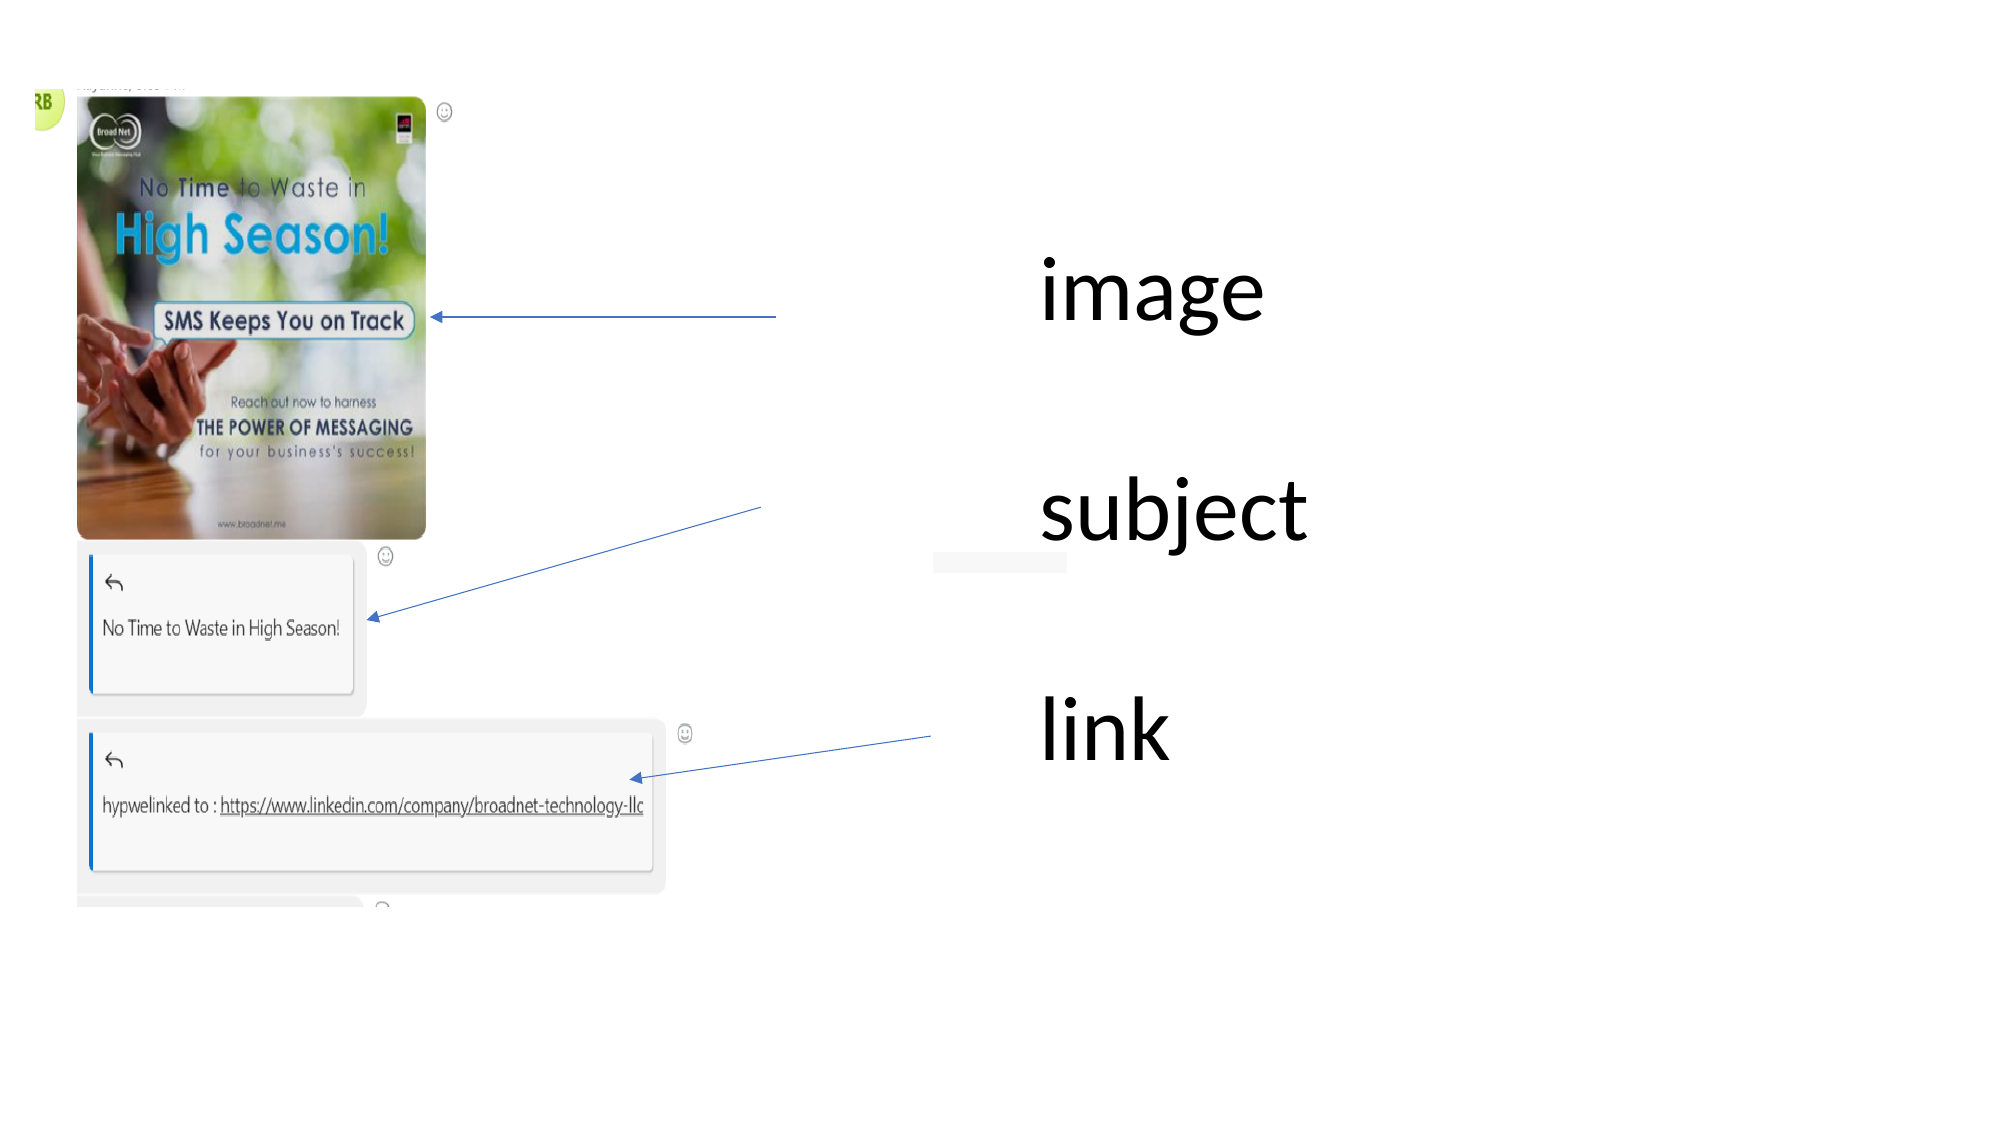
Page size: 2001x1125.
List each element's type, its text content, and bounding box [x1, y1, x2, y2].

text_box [629, 735, 931, 780]
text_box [366, 507, 761, 621]
text_box image subject link [1138, 221, 2000, 787]
picture [35, 89, 1138, 907]
